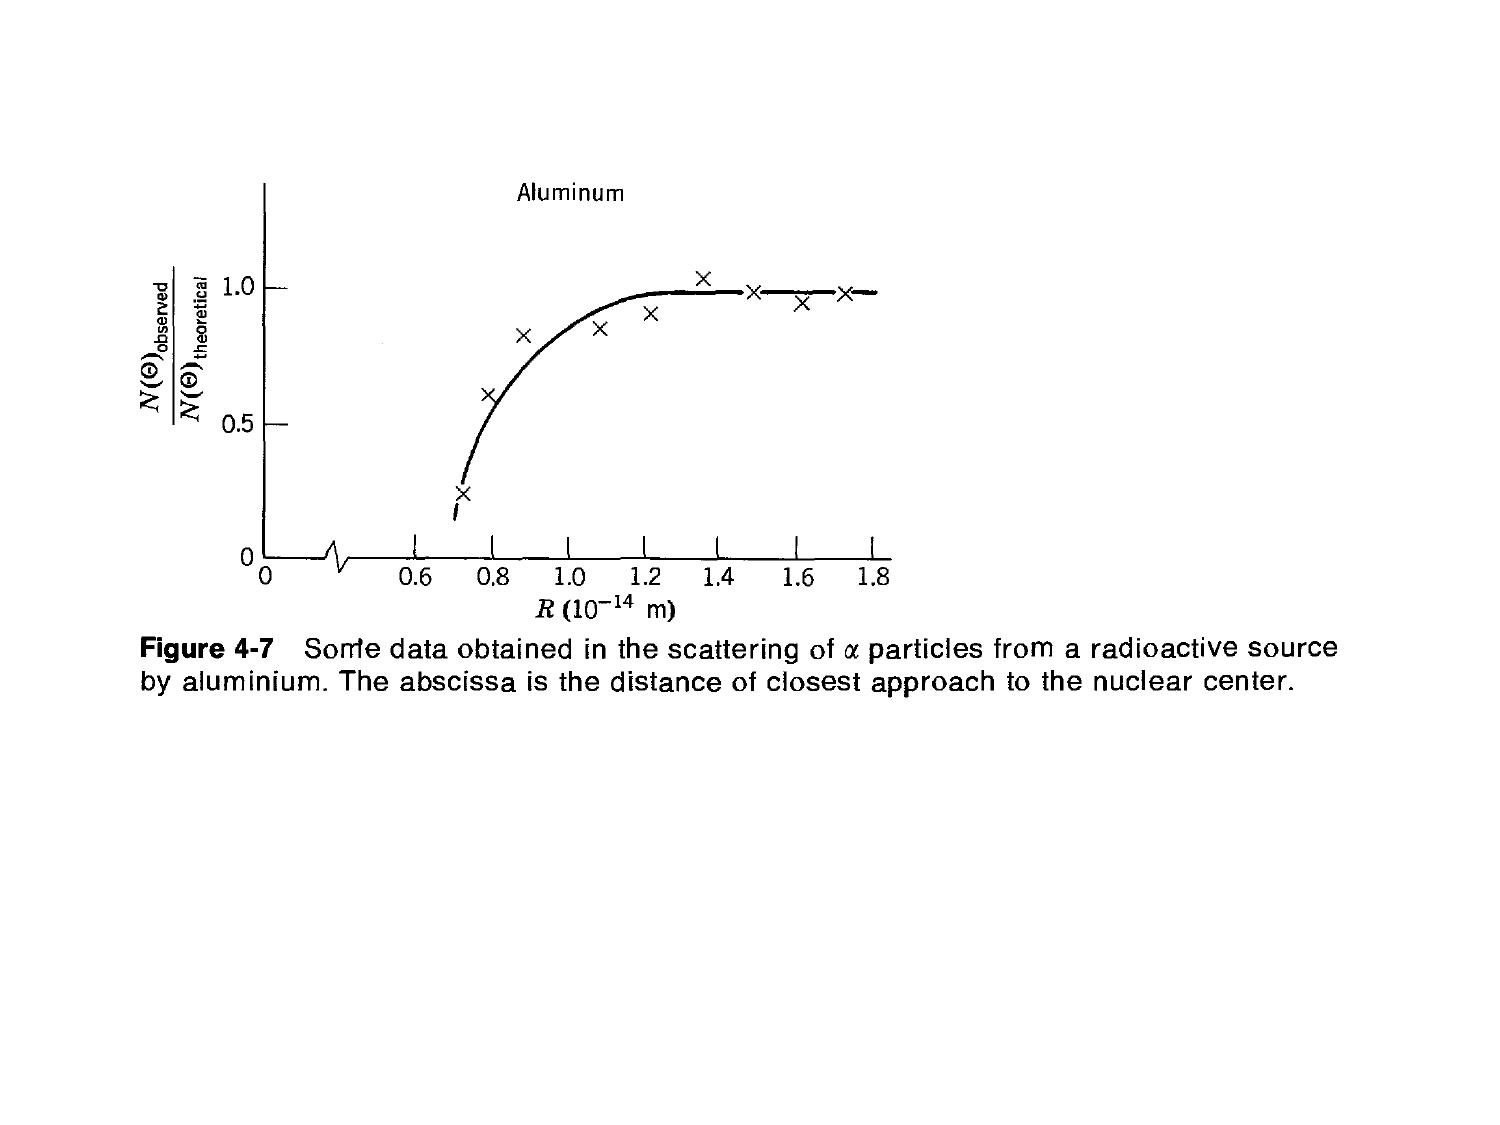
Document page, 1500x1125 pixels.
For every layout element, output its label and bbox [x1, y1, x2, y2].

picture [115, 113, 1369, 730]
